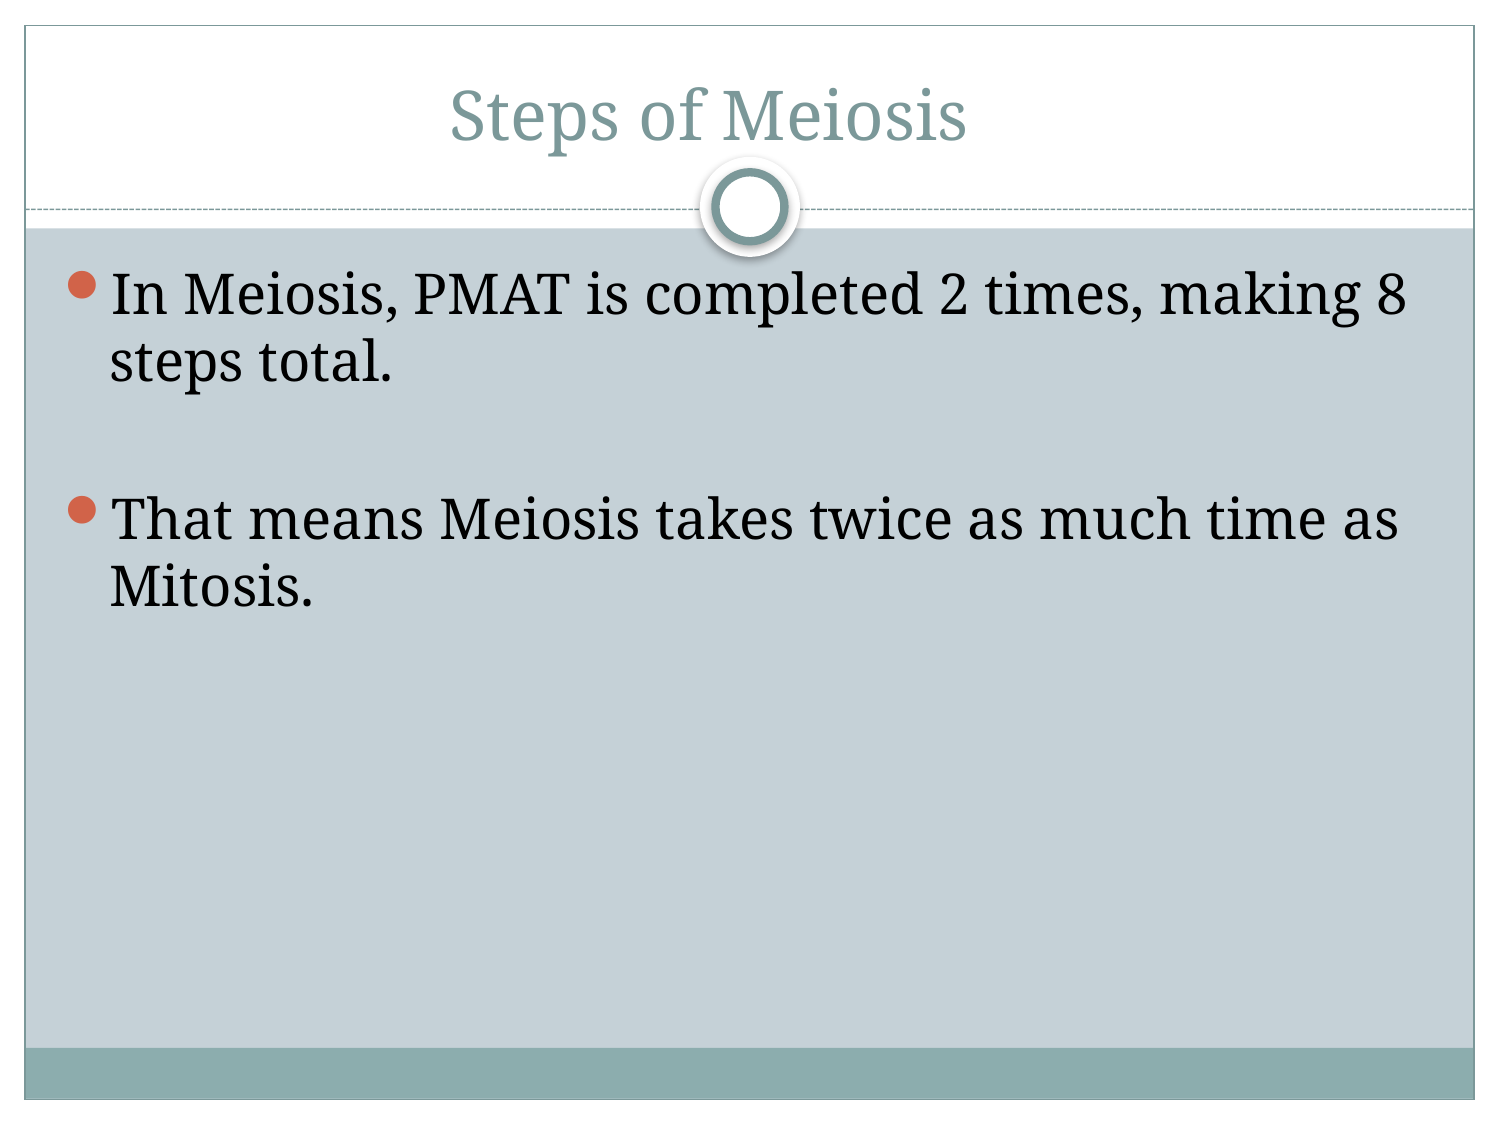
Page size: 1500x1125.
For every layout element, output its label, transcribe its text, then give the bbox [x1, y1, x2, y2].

list In Meiosis, PMAT is completed 2 times, making 8 steps total. That means Meiosis takes twice as much time as Mitosis. [49, 250, 1445, 1001]
title Steps of Meiosis [49, 37, 1450, 162]
